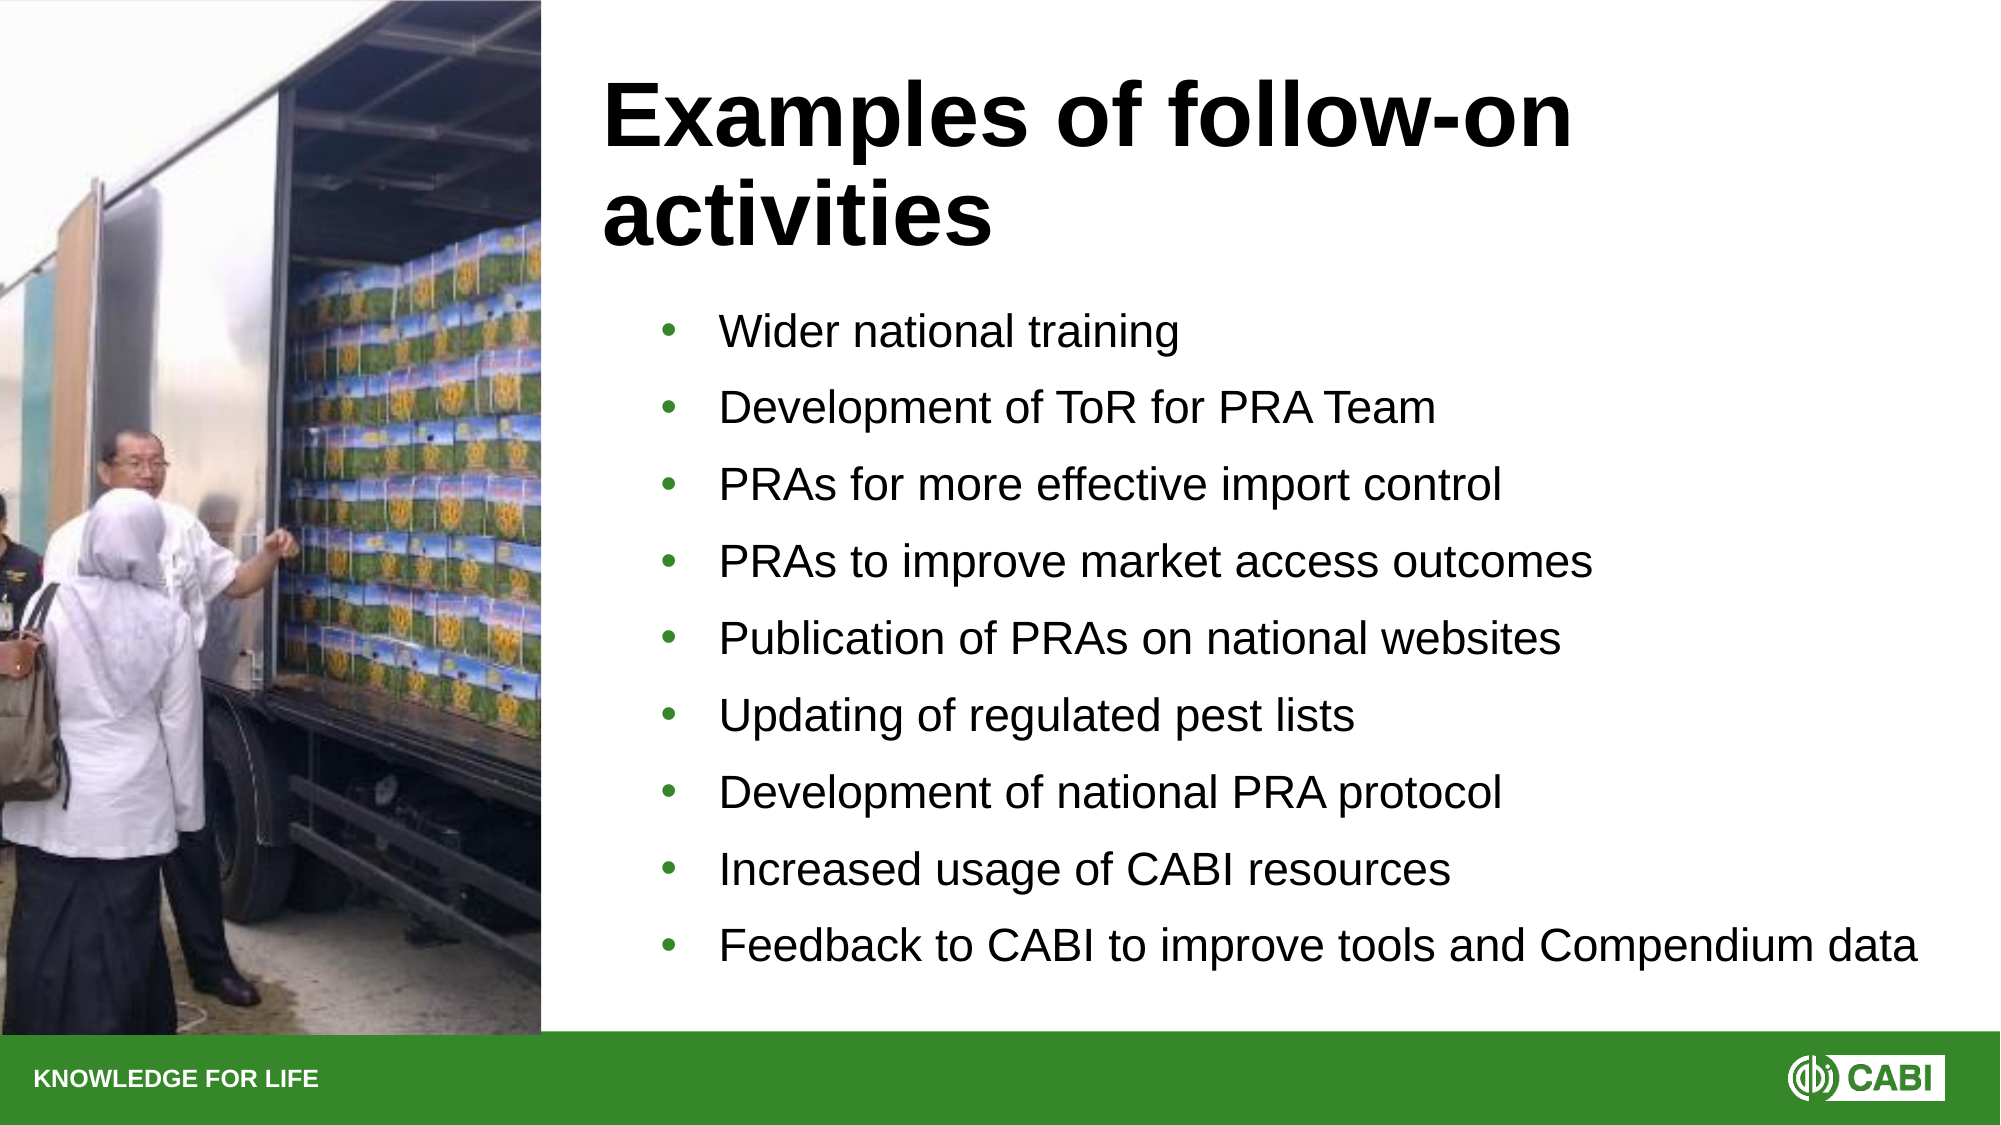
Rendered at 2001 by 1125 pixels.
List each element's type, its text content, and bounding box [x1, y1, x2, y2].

title Examples of follow-on activities [587, 59, 1863, 278]
list Wider national training Development of ToR for PRA Team PRAs for more effective import control PRAs to improve market access outcomes Publication of PRAs on national websites Updating of regulated pest lists Development of national PRA protocol Increased usage of CABI resources Feedback to CABI to improve tools and Compendium data [587, 299, 1952, 1014]
picture [0, 0, 562, 1035]
picture [1788, 1055, 1945, 1101]
